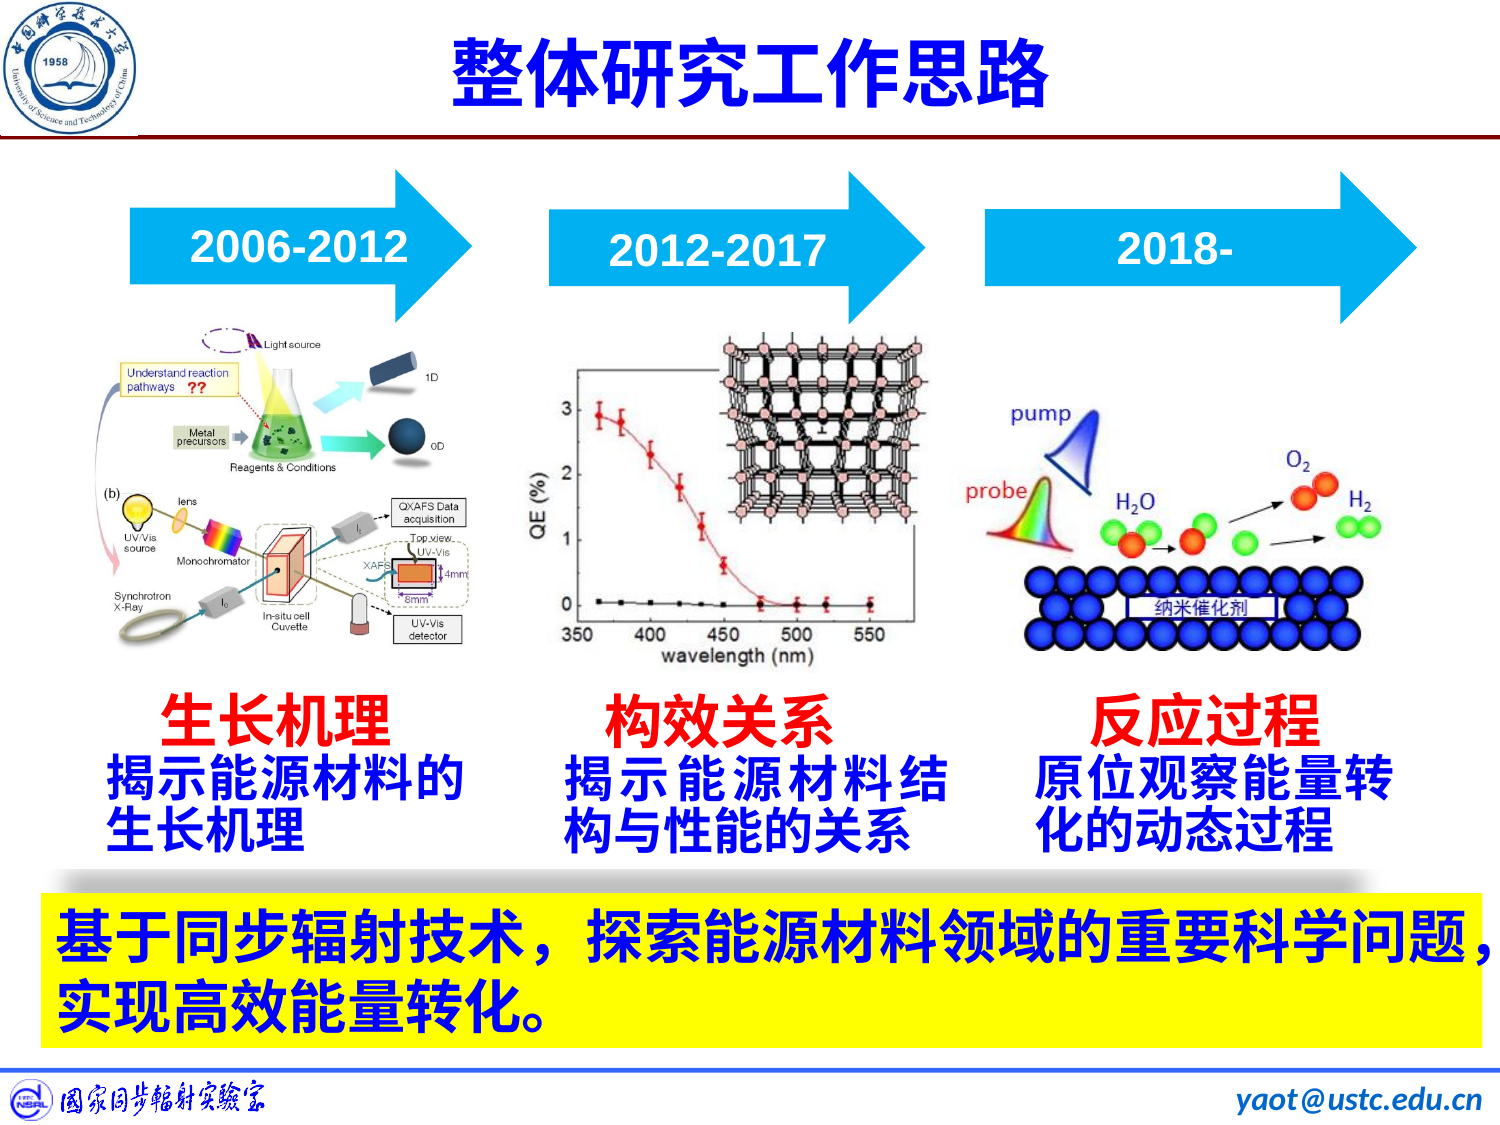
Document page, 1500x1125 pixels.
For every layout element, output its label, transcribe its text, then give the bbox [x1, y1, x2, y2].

picture [94, 324, 474, 651]
text_box 生长机理 揭示能源材料的生长机理 [90, 641, 481, 866]
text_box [129, 168, 473, 323]
picture [61, 1079, 265, 1117]
picture [517, 332, 548, 673]
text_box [984, 170, 1418, 869]
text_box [548, 170, 965, 870]
text_box 整体研究工作思路 [435, 19, 1065, 124]
picture [1, 0, 138, 136]
picture [949, 387, 1410, 651]
text_box 基于同步辐射技术，探索能源材料领域的重要科学问题，实现高效能量转化。 [41, 893, 1483, 1048]
picture [10, 1079, 53, 1121]
